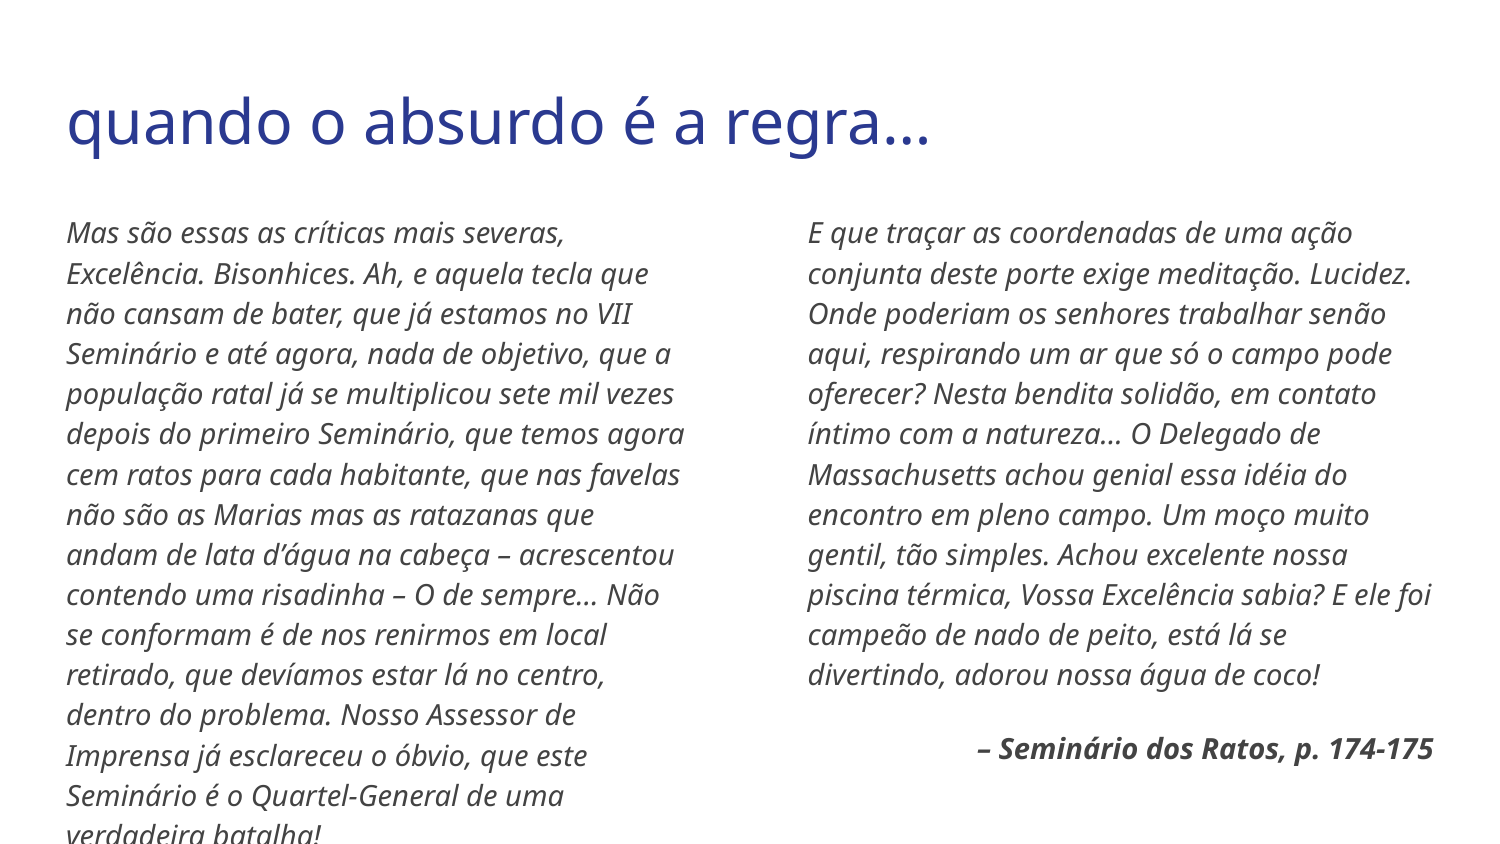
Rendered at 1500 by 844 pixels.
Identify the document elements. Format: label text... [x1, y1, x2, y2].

title quando o absurdo é a regra… [51, 67, 1449, 167]
list Mas são essas as críticas mais severas, Excelência. Bisonhices. Ah, e aquela tecla que não cansam de bater, que já estamos no VII Seminário e até agora, nada de objetivo, que a população ratal já se multiplicou sete mil vezes depois do primeiro Seminário, que temos agora cem ratos para cada habitante, que nas favelas não são as Marias mas as ratazanas que andam de lata d’água na cabeça – acrescentou contendo uma risadinha – O de sempre… Não se conformam é de nos renirmos em local retirado, que devíamos estar lá no centro, dentro do problema. Nosso Assessor de Imprensa já esclareceu o óbvio, que este Seminário é o Quartel-General de uma verdadeira batalha! [51, 194, 708, 796]
list E que traçar as coordenadas de uma ação conjunta deste porte exige meditação. Lucidez. Onde poderiam os senhores trabalhar senão aqui, respirando um ar que só o campo pode oferecer? Nesta bendita solidão, em contato íntimo com a natureza… O Delegado de Massachusetts achou genial essa idéia do encontro em pleno campo. Um moço muito gentil, tão simples. Achou excelente nossa piscina térmica, Vossa Excelência sabia? E ele foi campeão de nado de peito, está lá se divertindo, adorou nossa água de coco! – Seminário dos Ratos, p. 174-175 [792, 194, 1449, 811]
